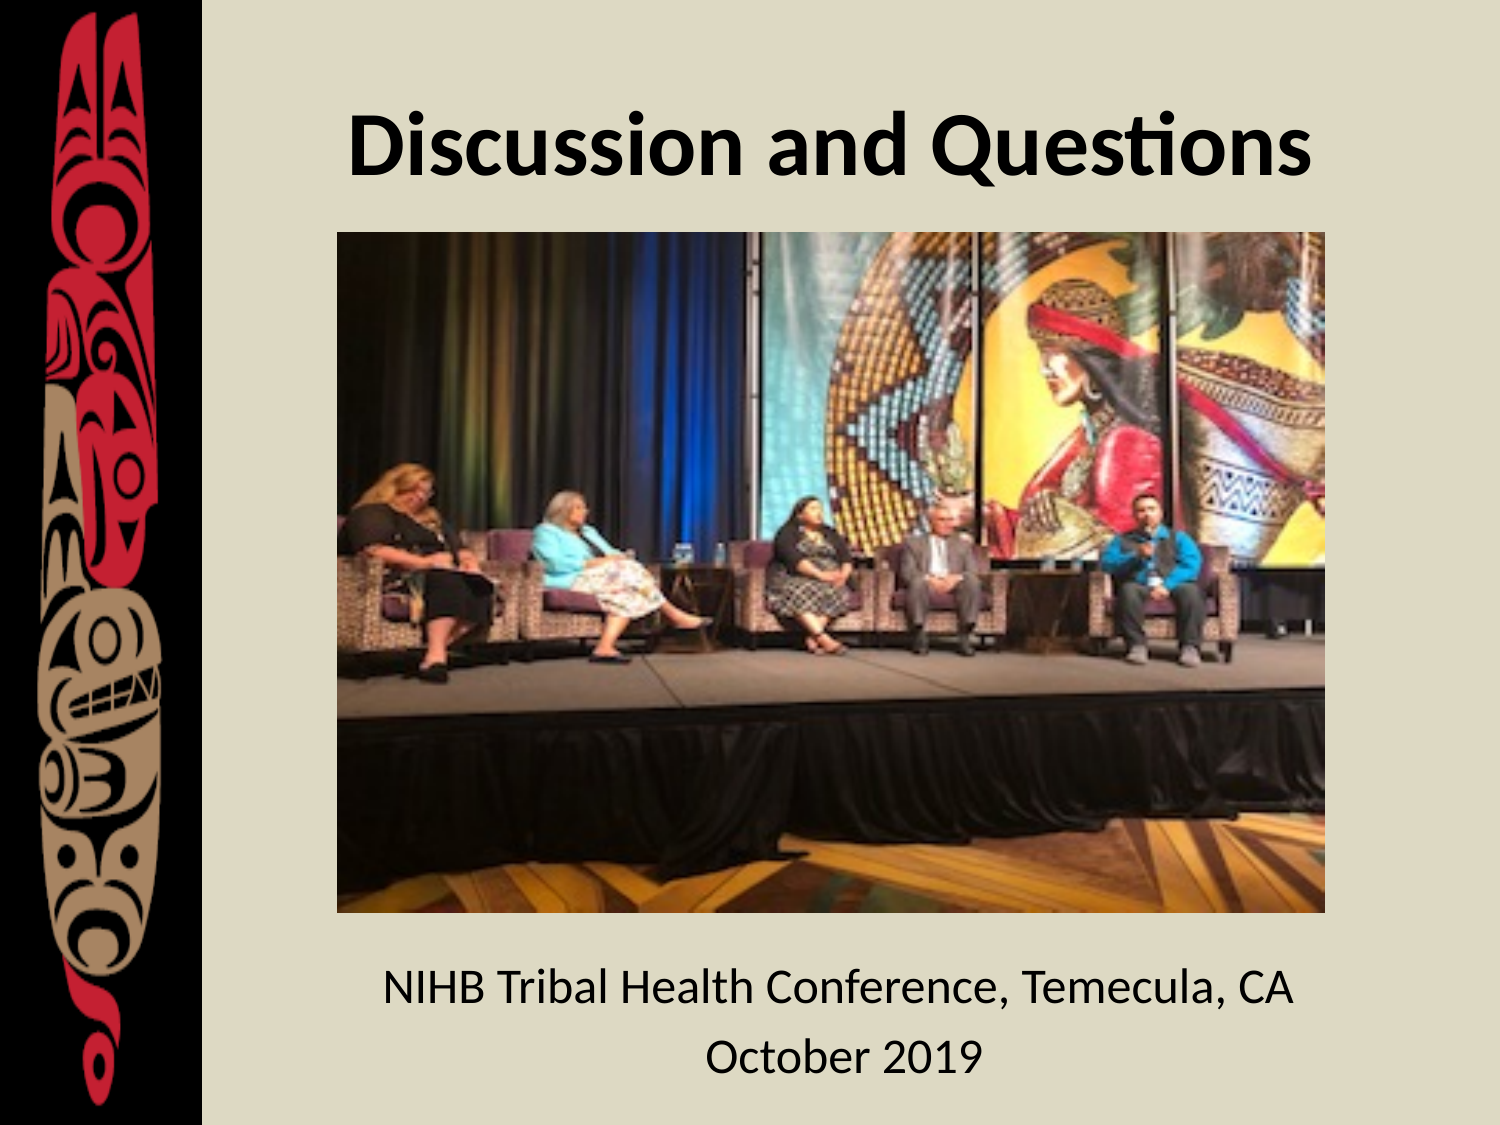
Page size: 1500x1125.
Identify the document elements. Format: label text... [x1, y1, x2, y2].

picture [337, 232, 1326, 913]
list NIHB Tribal Health Conference, Temecula, CA October 2019 [251, 385, 1427, 1125]
picture [0, 0, 202, 1125]
title Discussion and Questions [237, 45, 1425, 233]
